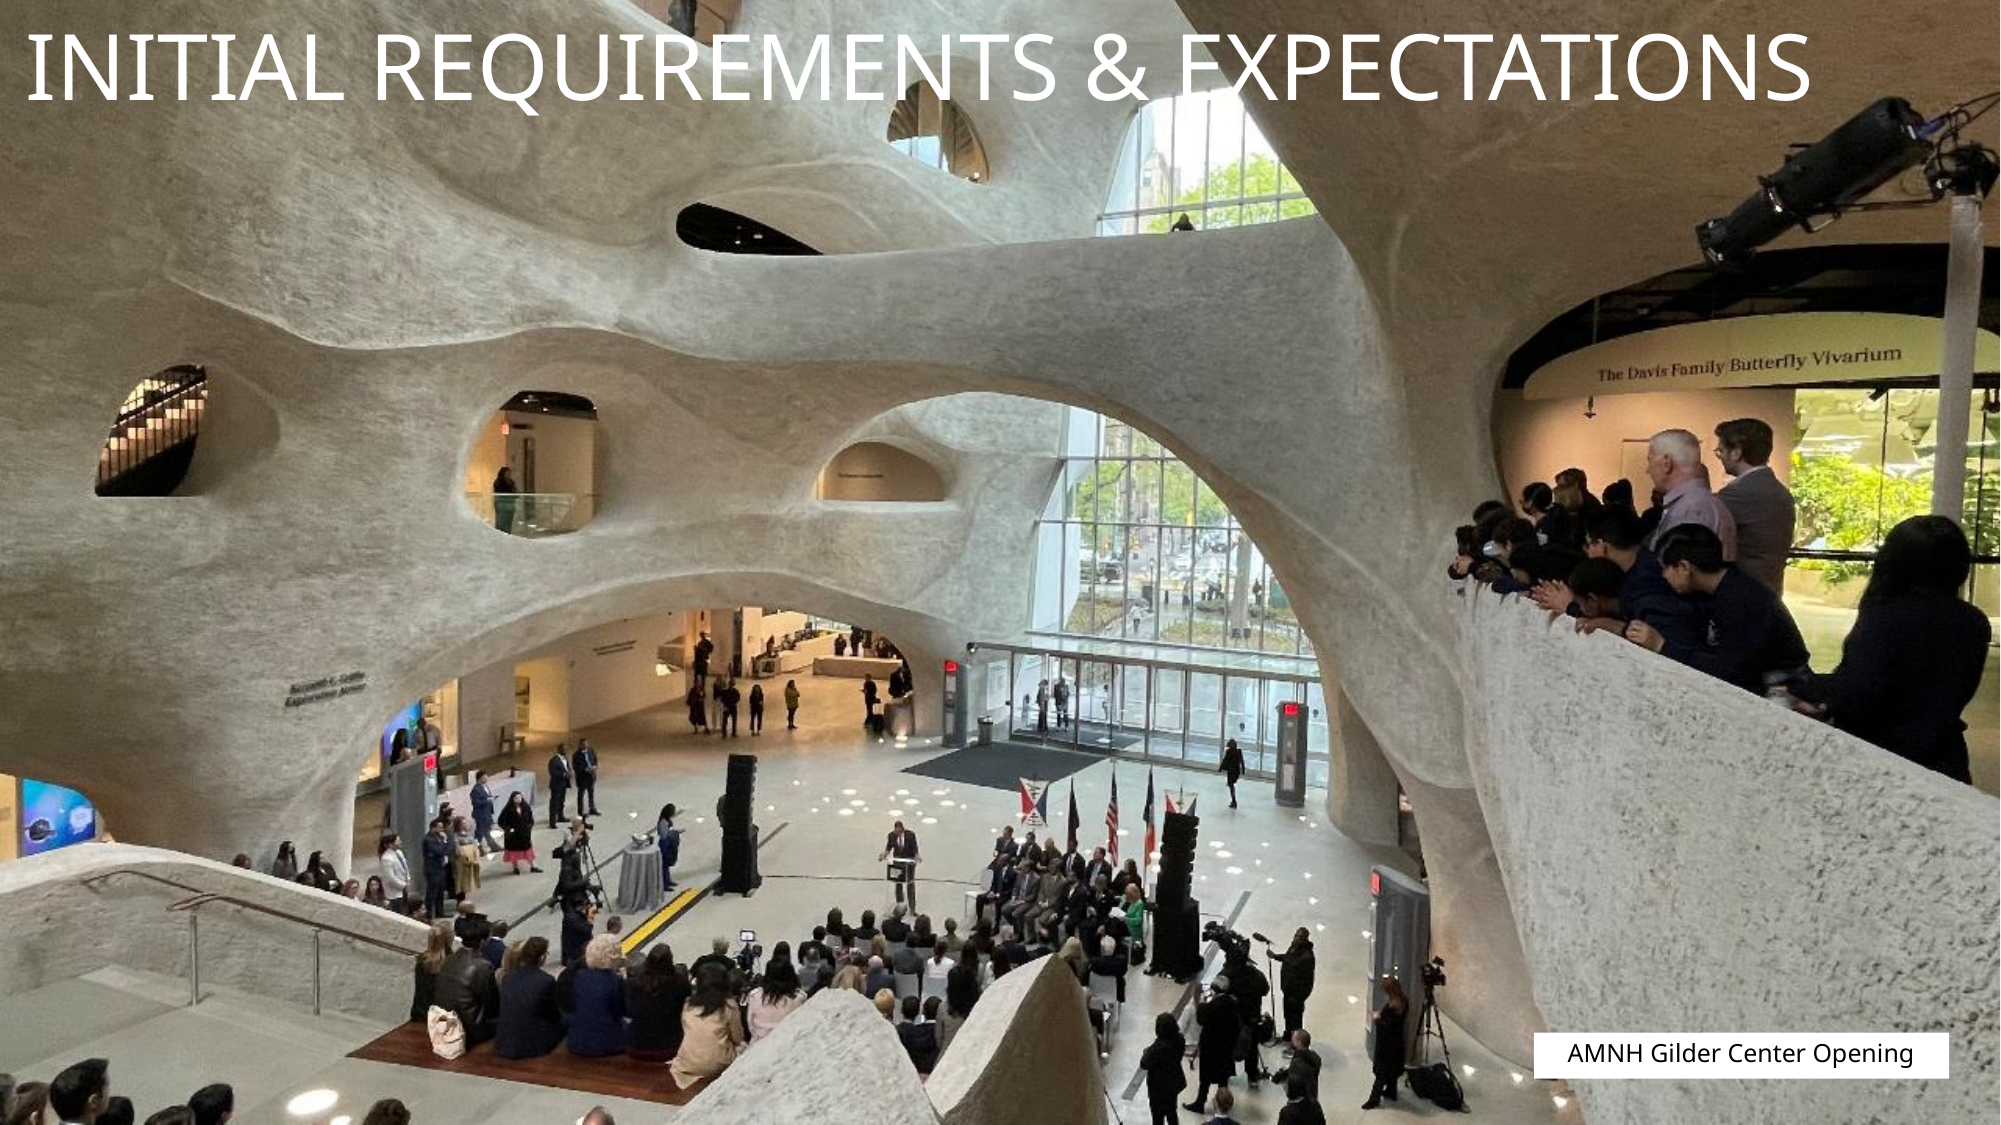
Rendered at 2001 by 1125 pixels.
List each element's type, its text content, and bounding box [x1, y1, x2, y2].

picture [0, 0, 2001, 1125]
text_box AMNH Gilder Center Opening [1533, 1032, 1950, 1079]
title INITIAL REQUIREMENTS & EXPECTATIONS [1, 0, 2000, 128]
